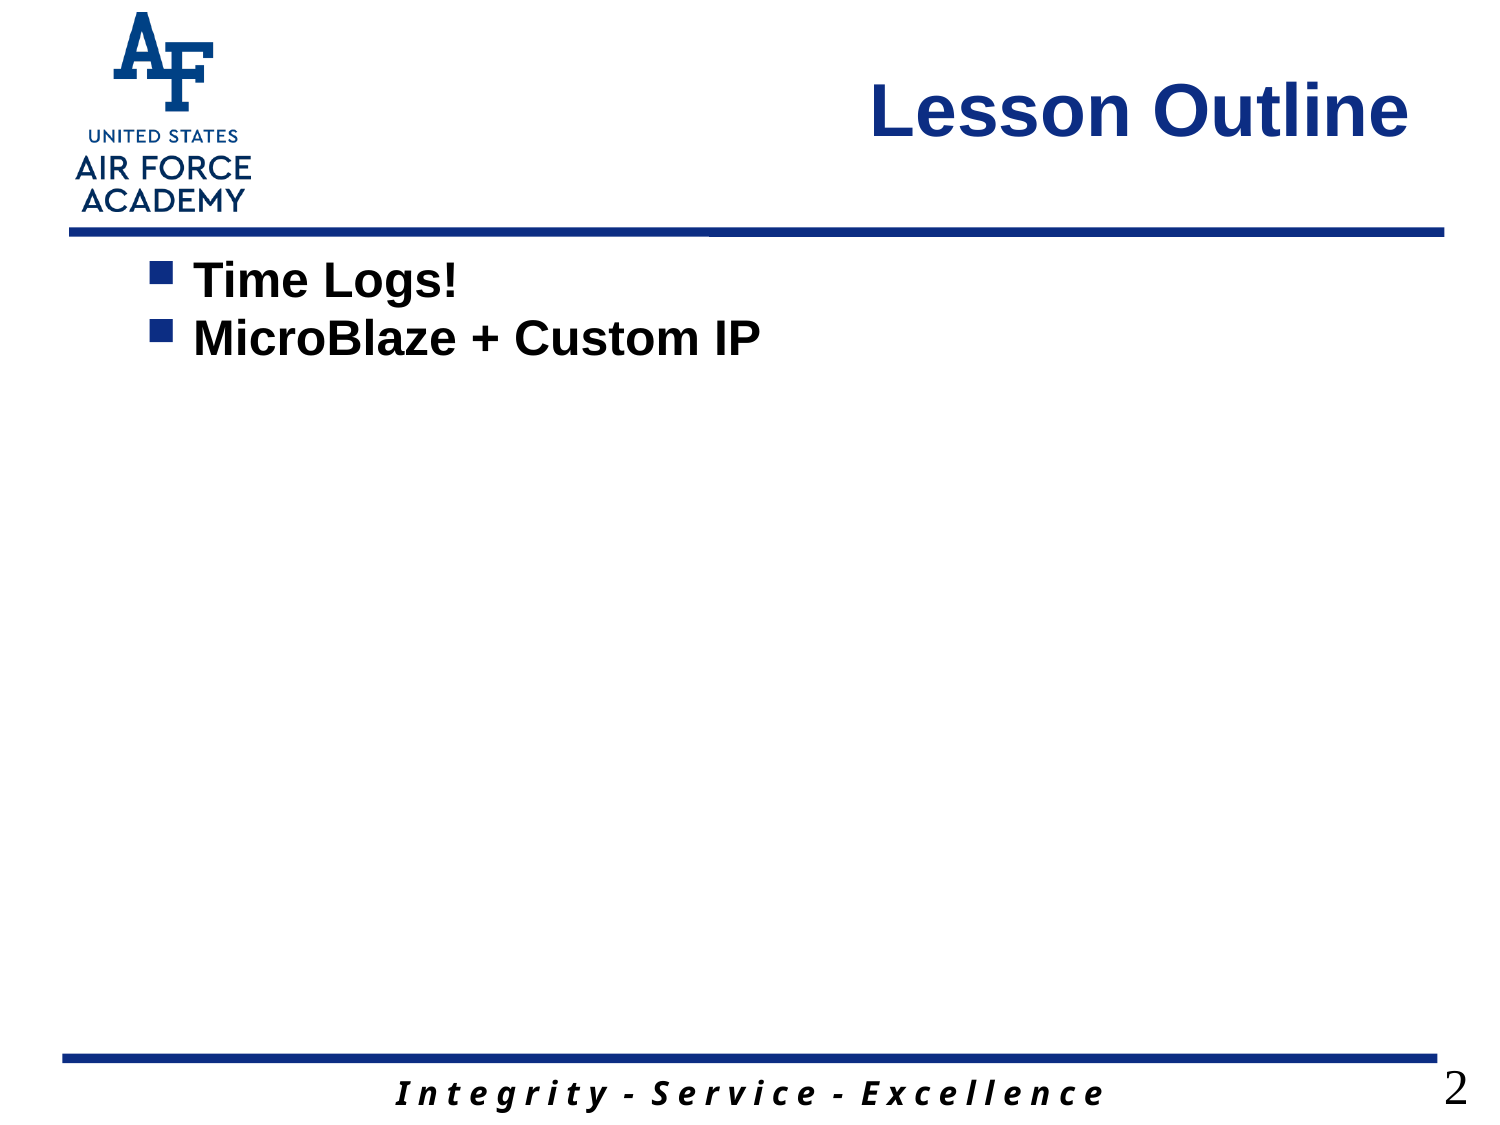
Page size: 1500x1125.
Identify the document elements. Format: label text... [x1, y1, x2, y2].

title Lesson Outline [313, 12, 1427, 201]
picture [75, 12, 251, 212]
slide_number 2 [1133, 1046, 1484, 1125]
list Time Logs! MicroBlaze + Custom IP [131, 251, 1466, 962]
